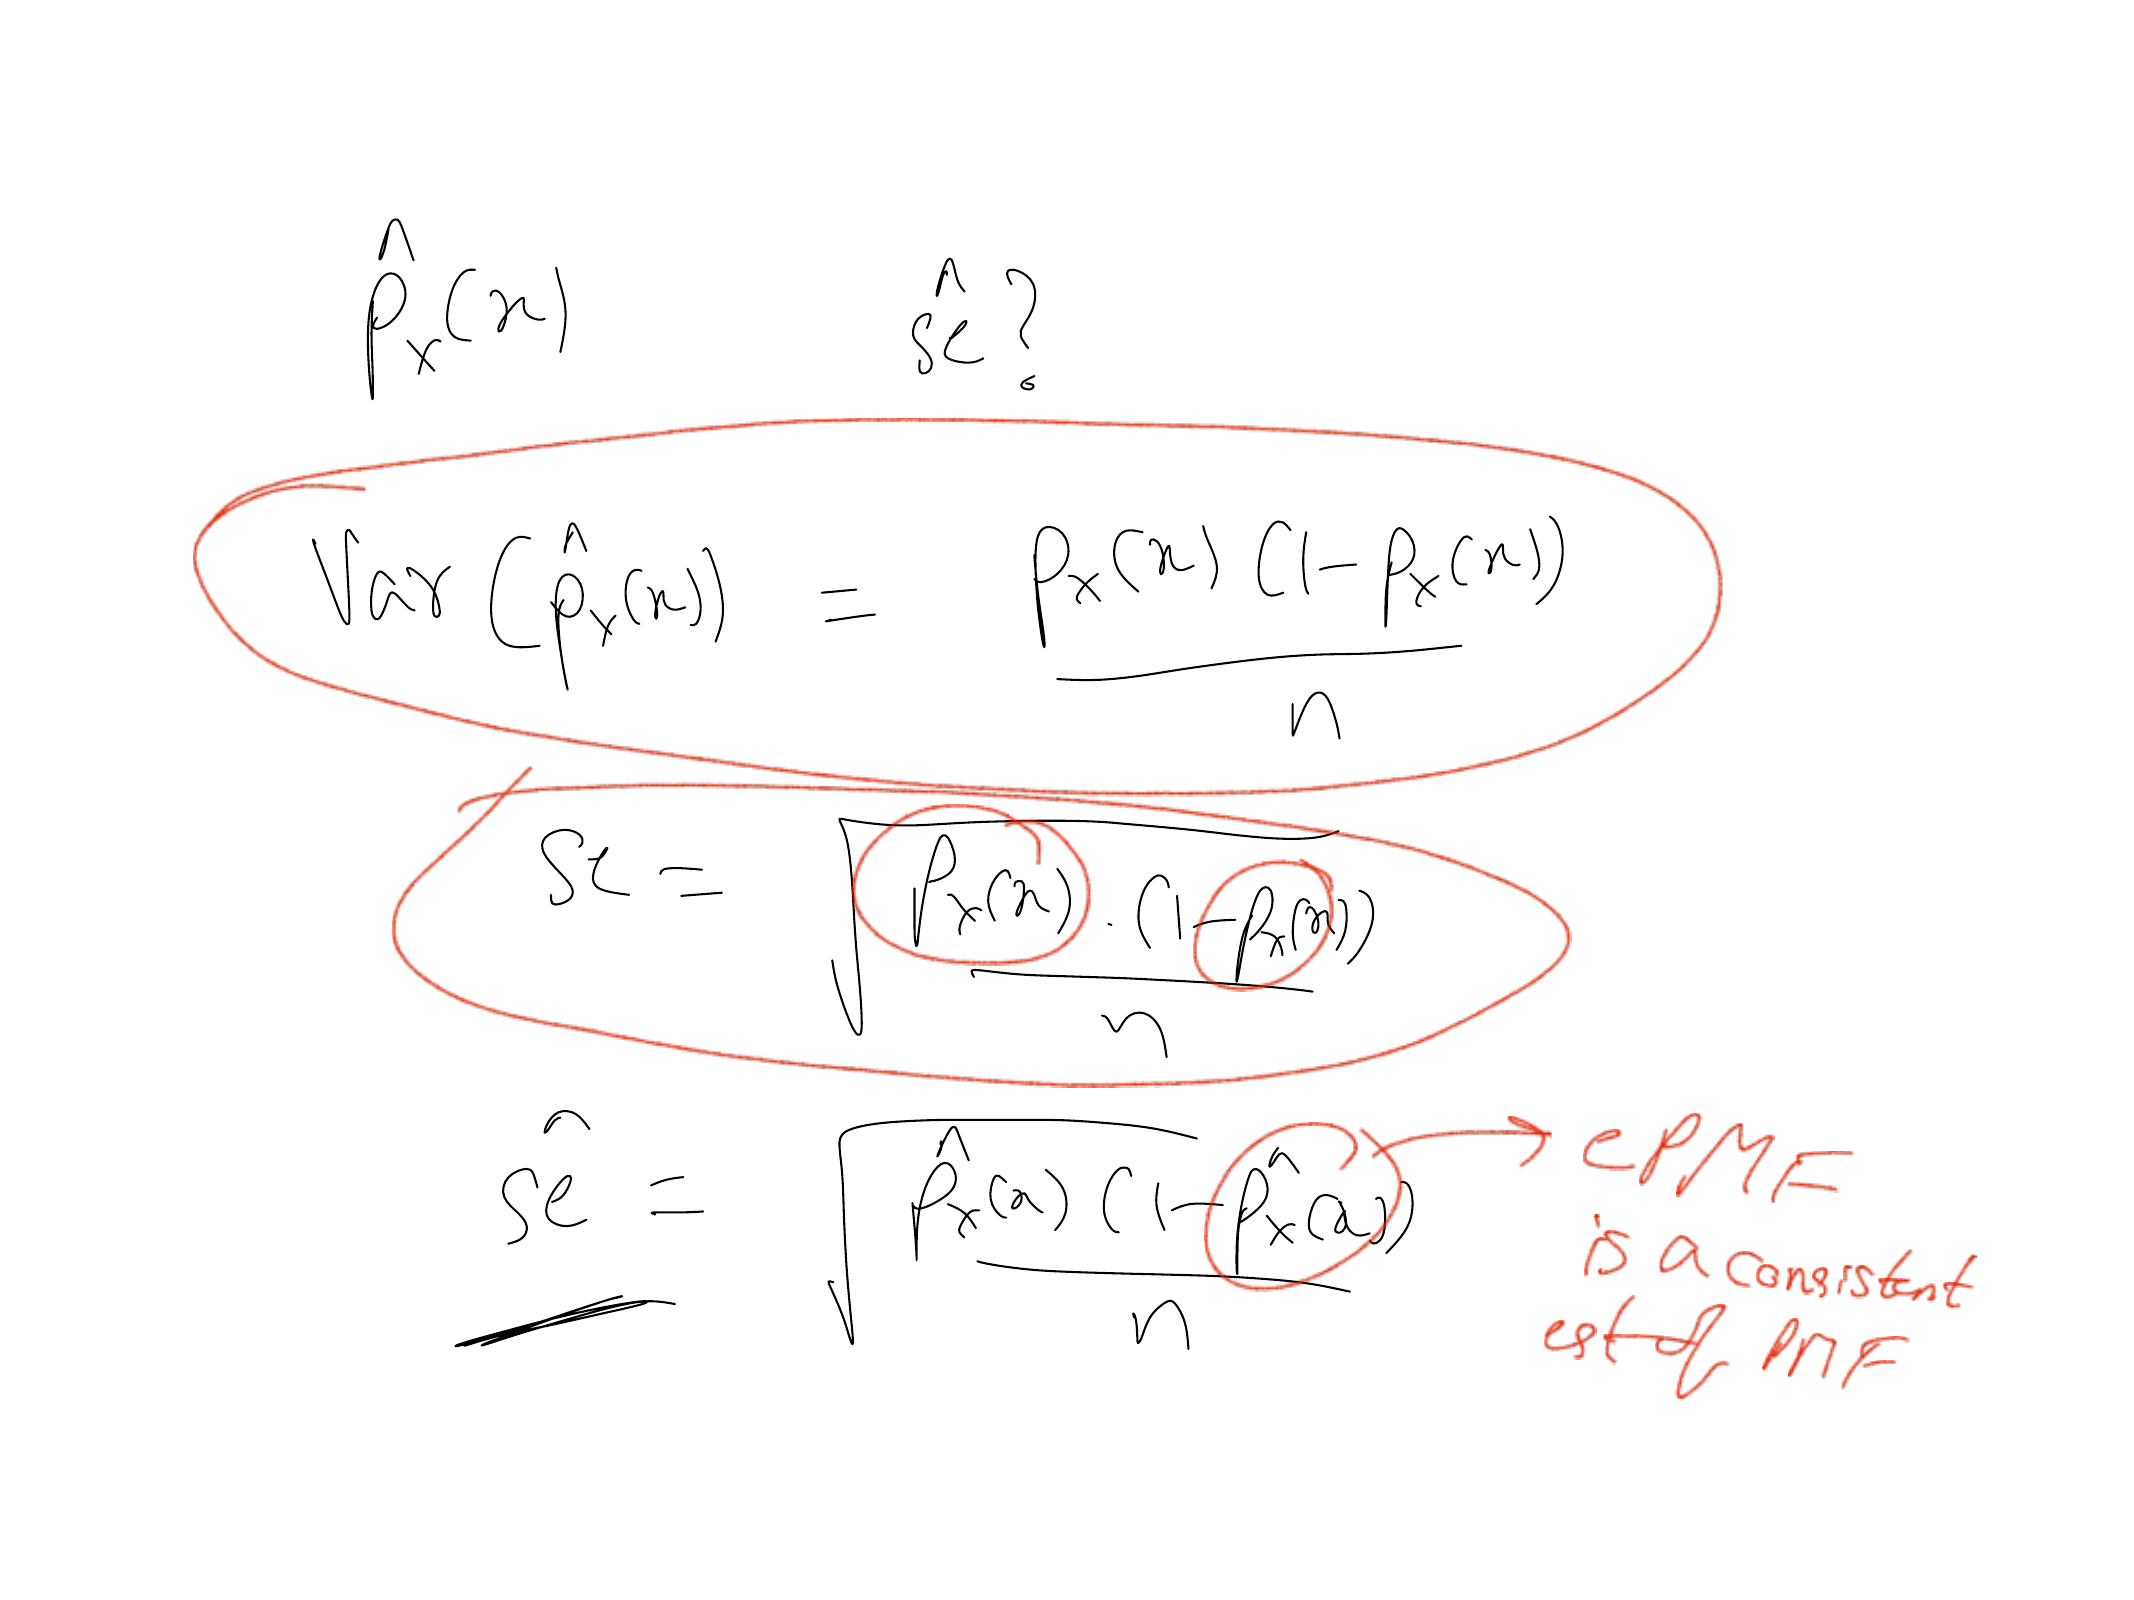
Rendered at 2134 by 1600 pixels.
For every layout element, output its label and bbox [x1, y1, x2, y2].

text_box [312, 219, 1977, 1402]
text_box [193, 258, 1725, 1088]
